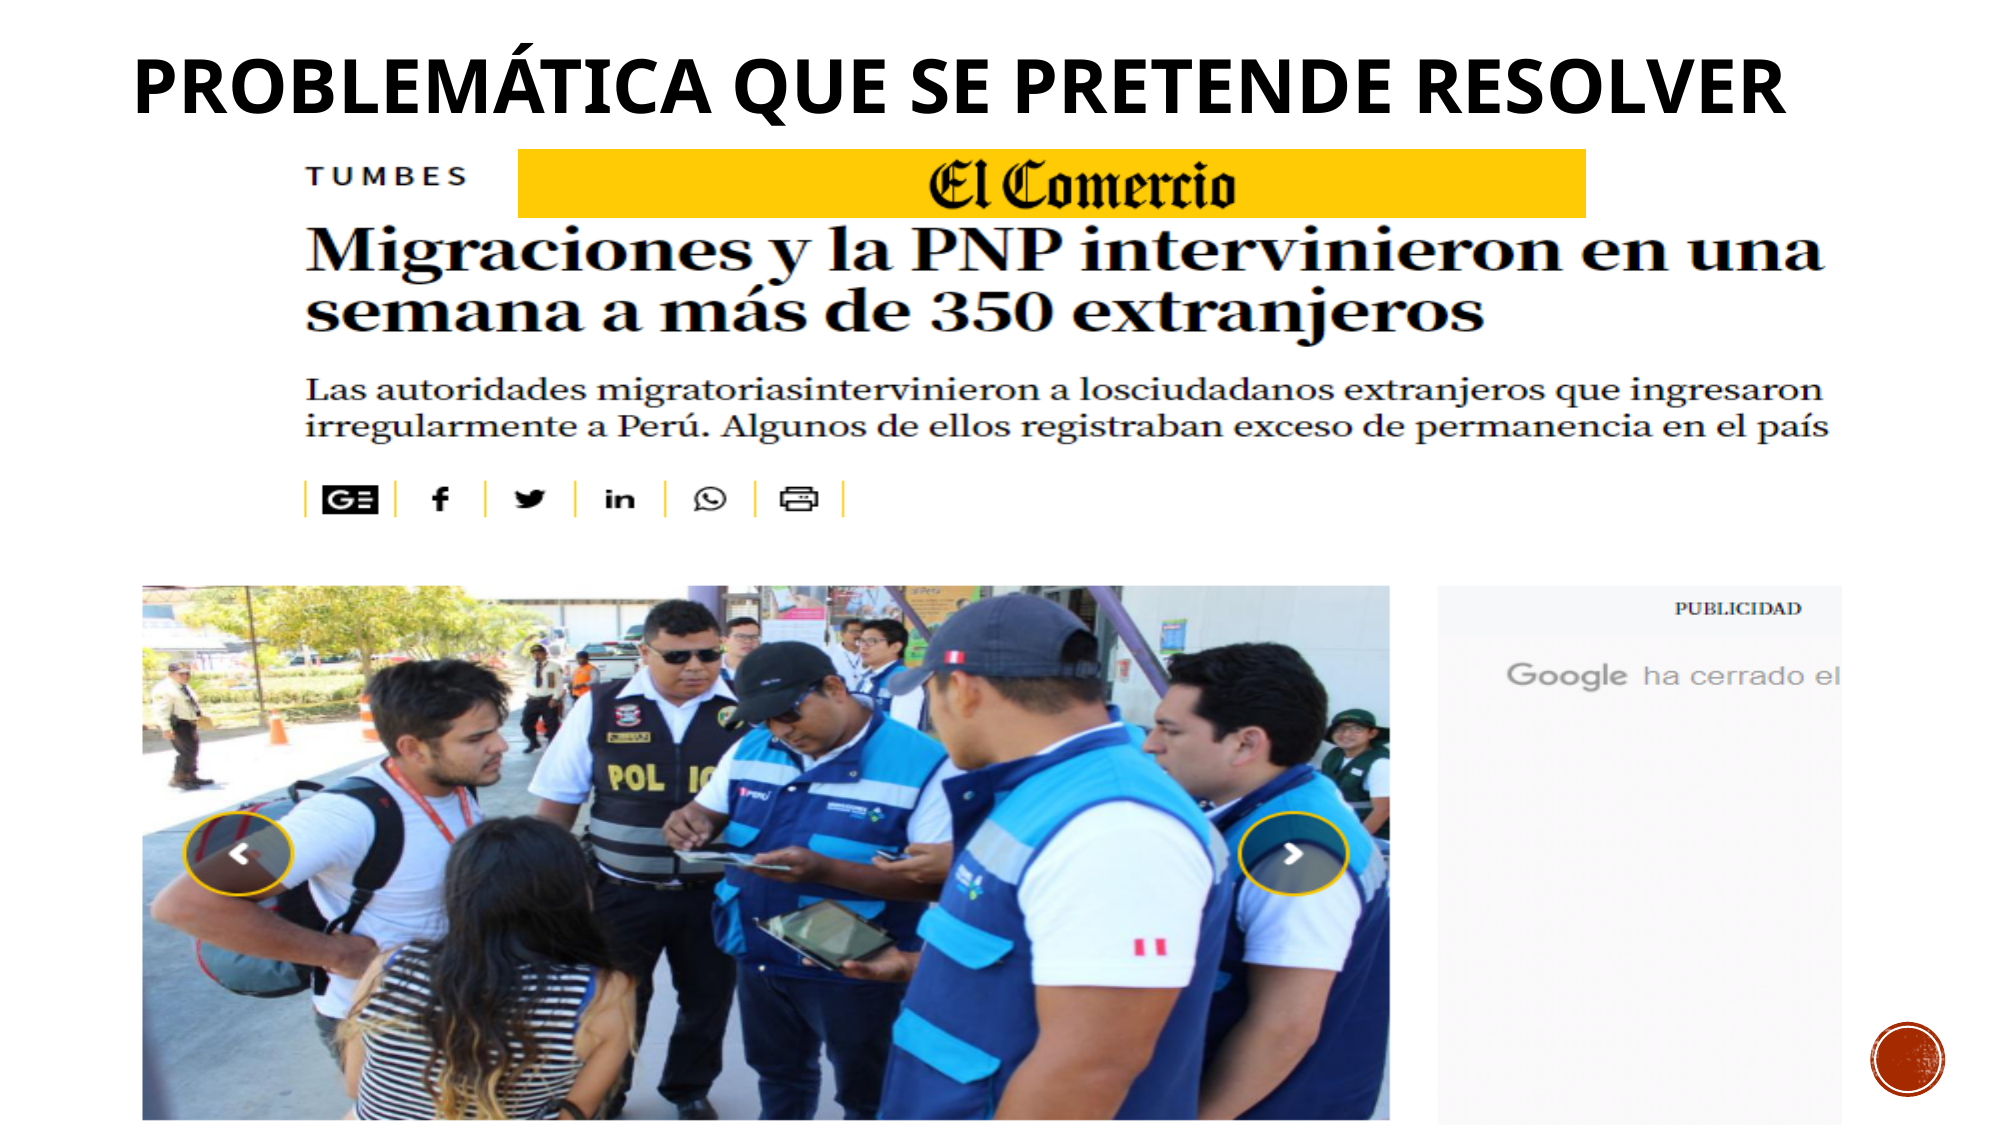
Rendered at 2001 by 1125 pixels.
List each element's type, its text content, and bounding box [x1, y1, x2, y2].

text_box PROBLEMÁTICA QUE SE PRETENDE RESOLVER [116, 41, 1842, 149]
picture [109, 149, 1841, 1125]
